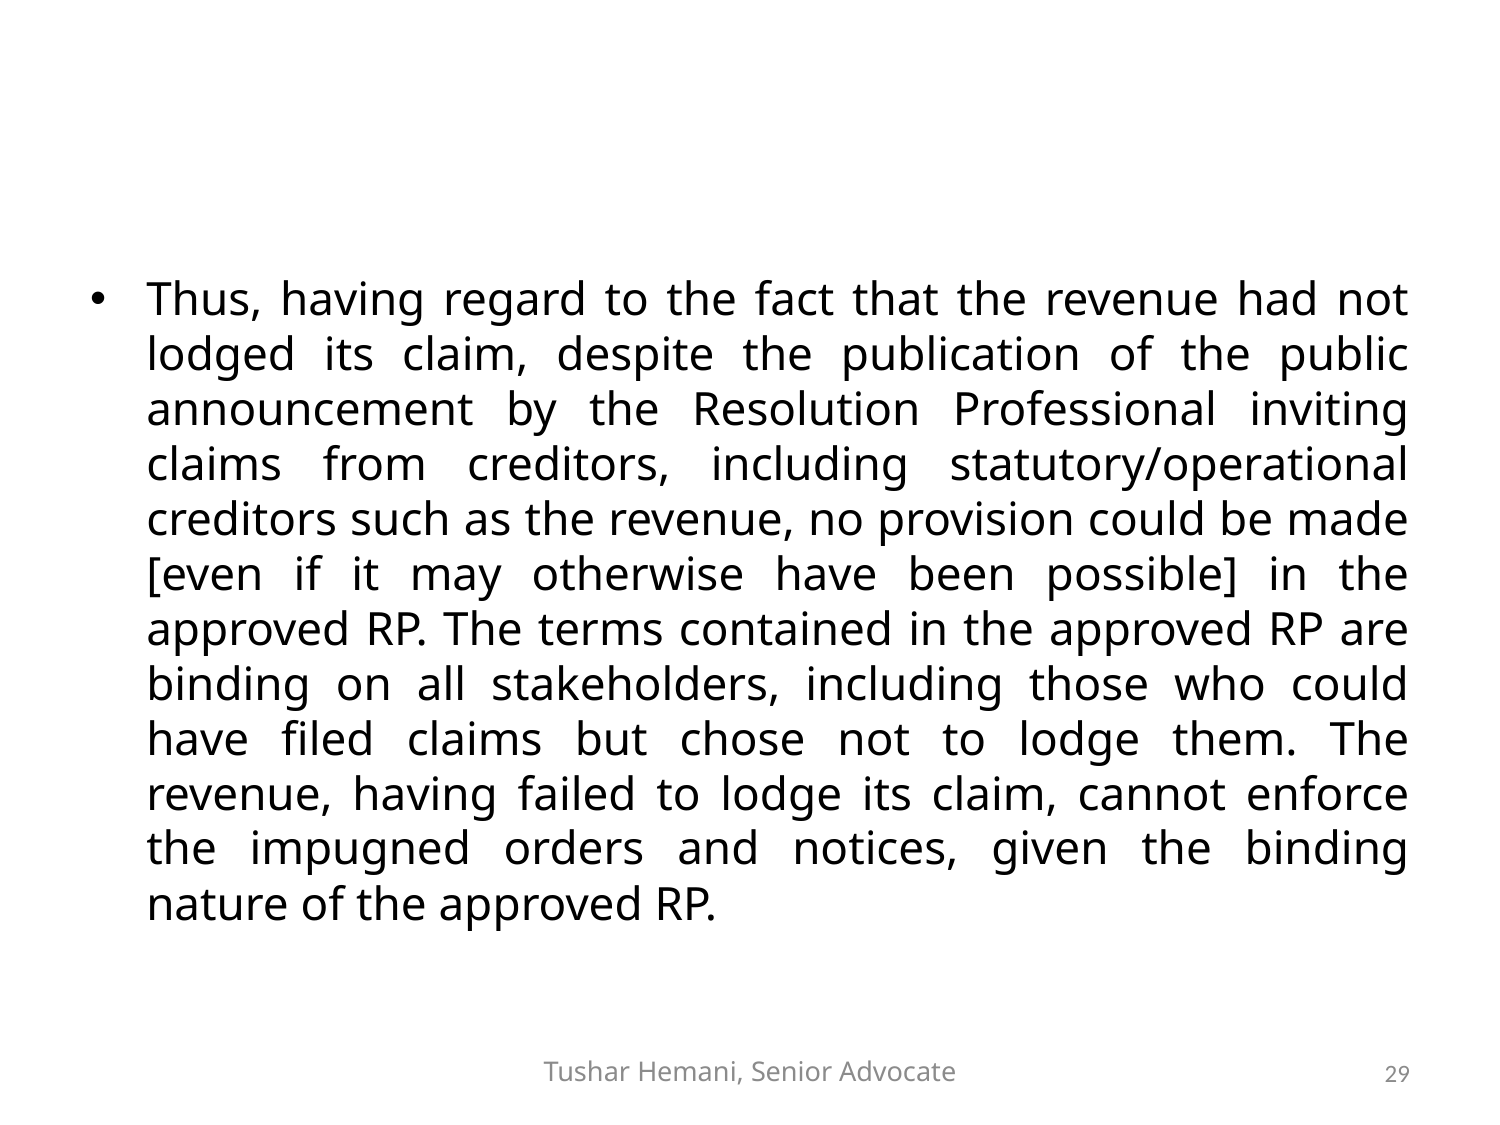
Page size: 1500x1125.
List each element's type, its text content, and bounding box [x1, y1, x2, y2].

slide_number 29 [1074, 1042, 1425, 1103]
list Thus, having regard to the fact that the revenue had not lodged its claim, despite the publication of the public announcement by the Resolution Professional inviting claims from creditors, including statutory/operational creditors such as the revenue, no provision could be made [even if it may otherwise have been possible] in the approved RP. The terms contained in the approved RP are binding on all stakeholders, including those who could have filed claims but chose not to lodge them. The revenue, having failed to lodge its claim, cannot enforce the impugned orders and notices, given the binding nature of the approved RP. [75, 262, 1425, 1005]
footer Tushar Hemani, Senior Advocate [512, 1042, 988, 1103]
